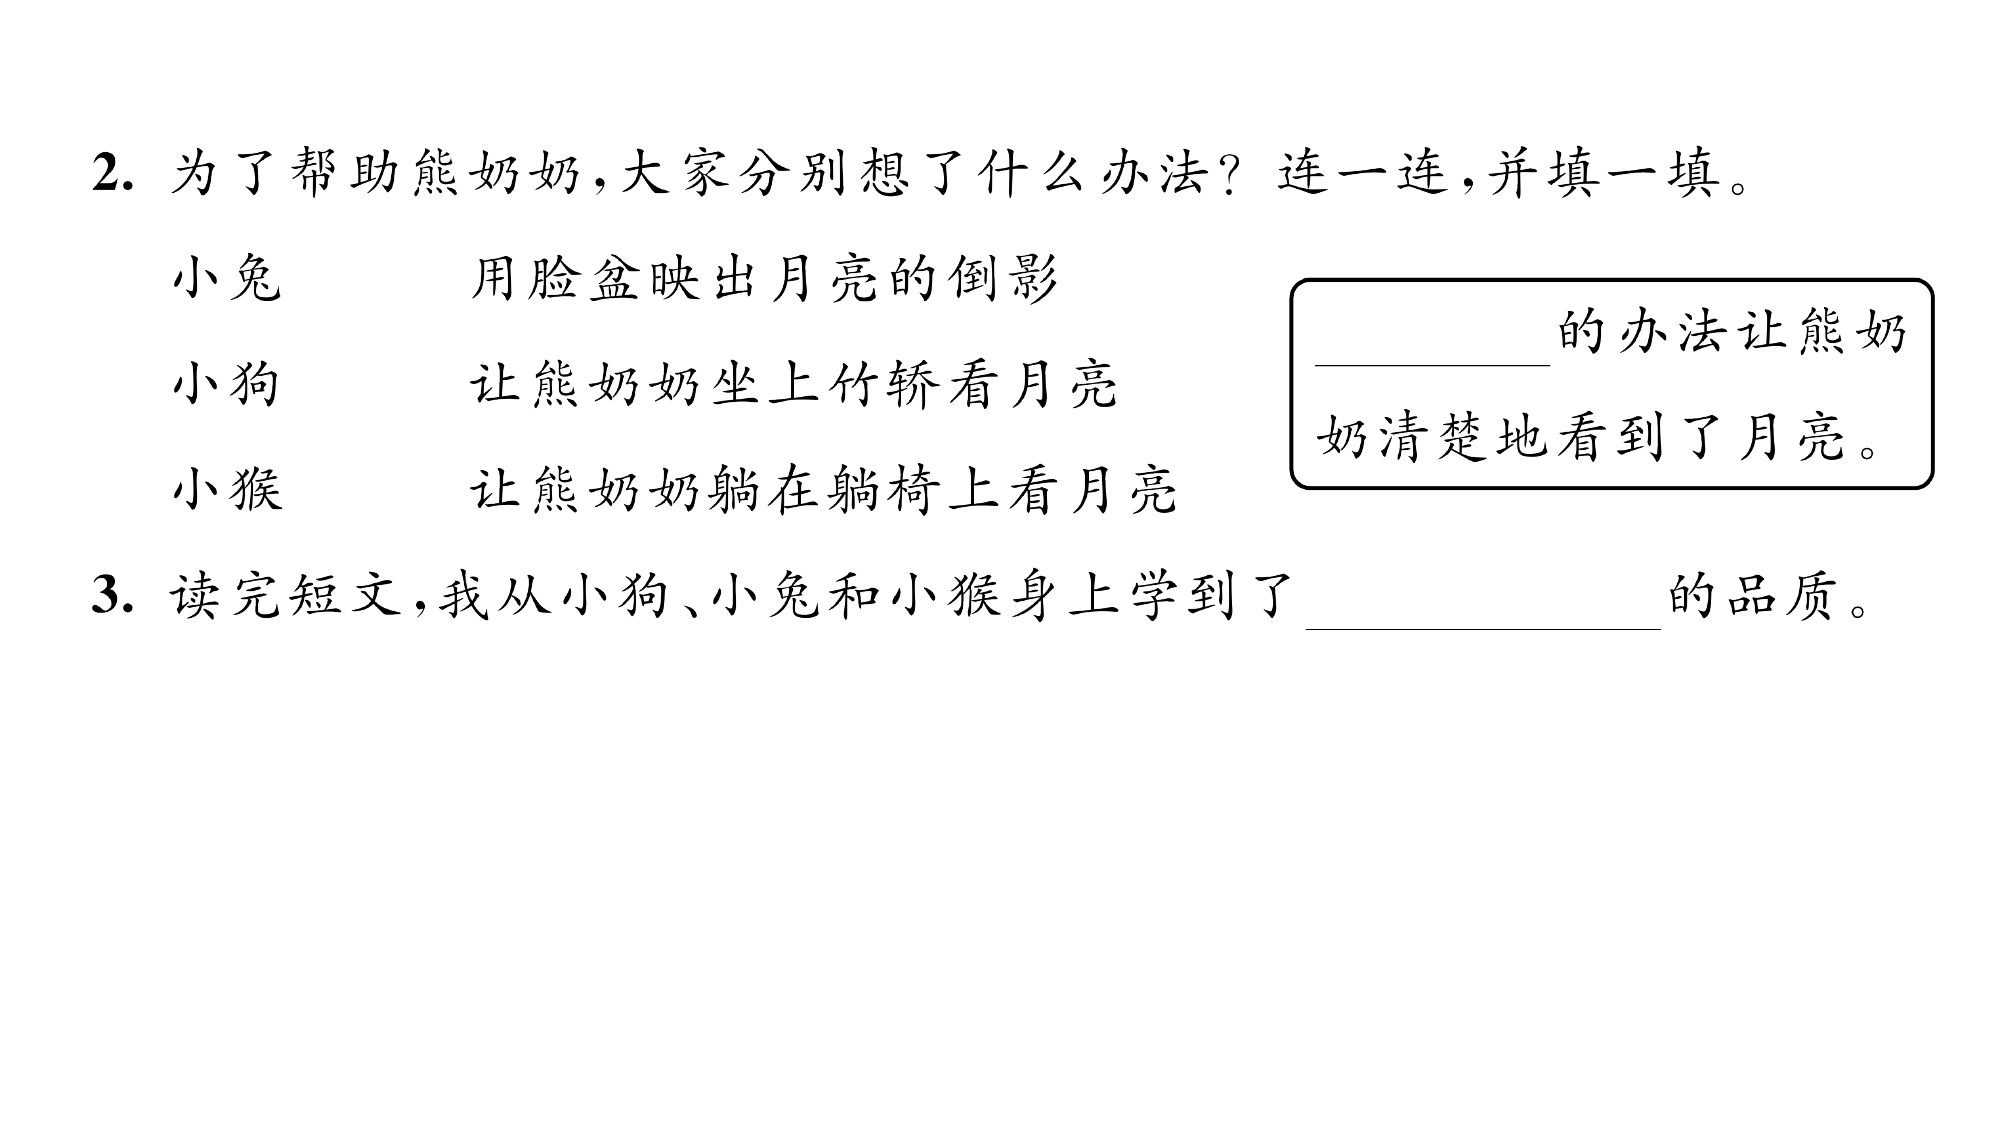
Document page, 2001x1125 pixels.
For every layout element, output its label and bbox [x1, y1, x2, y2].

picture [88, 118, 1979, 644]
